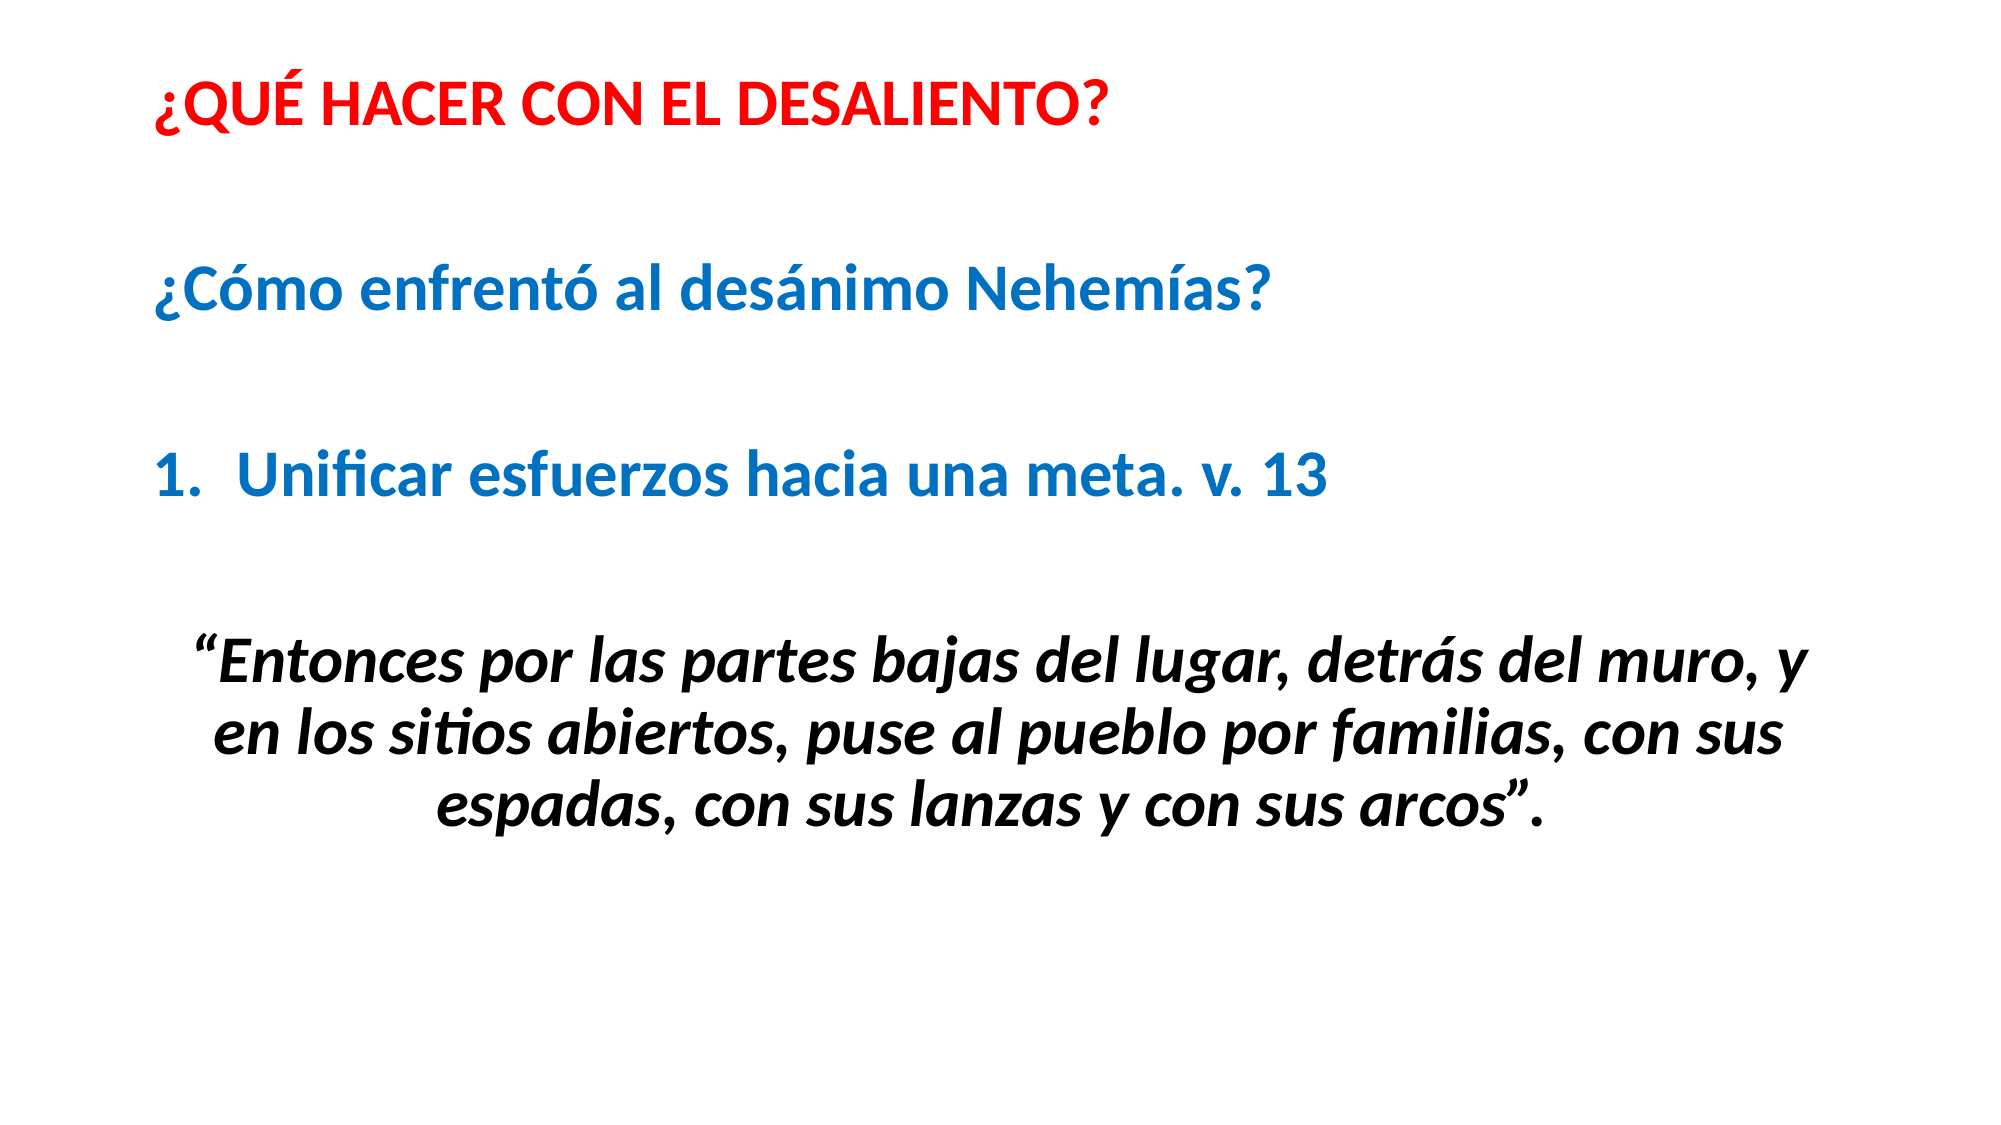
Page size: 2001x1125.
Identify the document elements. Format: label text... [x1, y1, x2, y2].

list ¿QUÉ HACER CON EL DESALIENTO? ¿Cómo enfrentó al desánimo Nehemías? Unificar esfuerzos hacia una meta. v. 13 “Entonces por las partes bajas del lugar, detrás del muro, y en los sitios abiertos, puse al pueblo por familias, con sus espadas, con sus lanzas y con sus arcos”. [137, 59, 1863, 1014]
